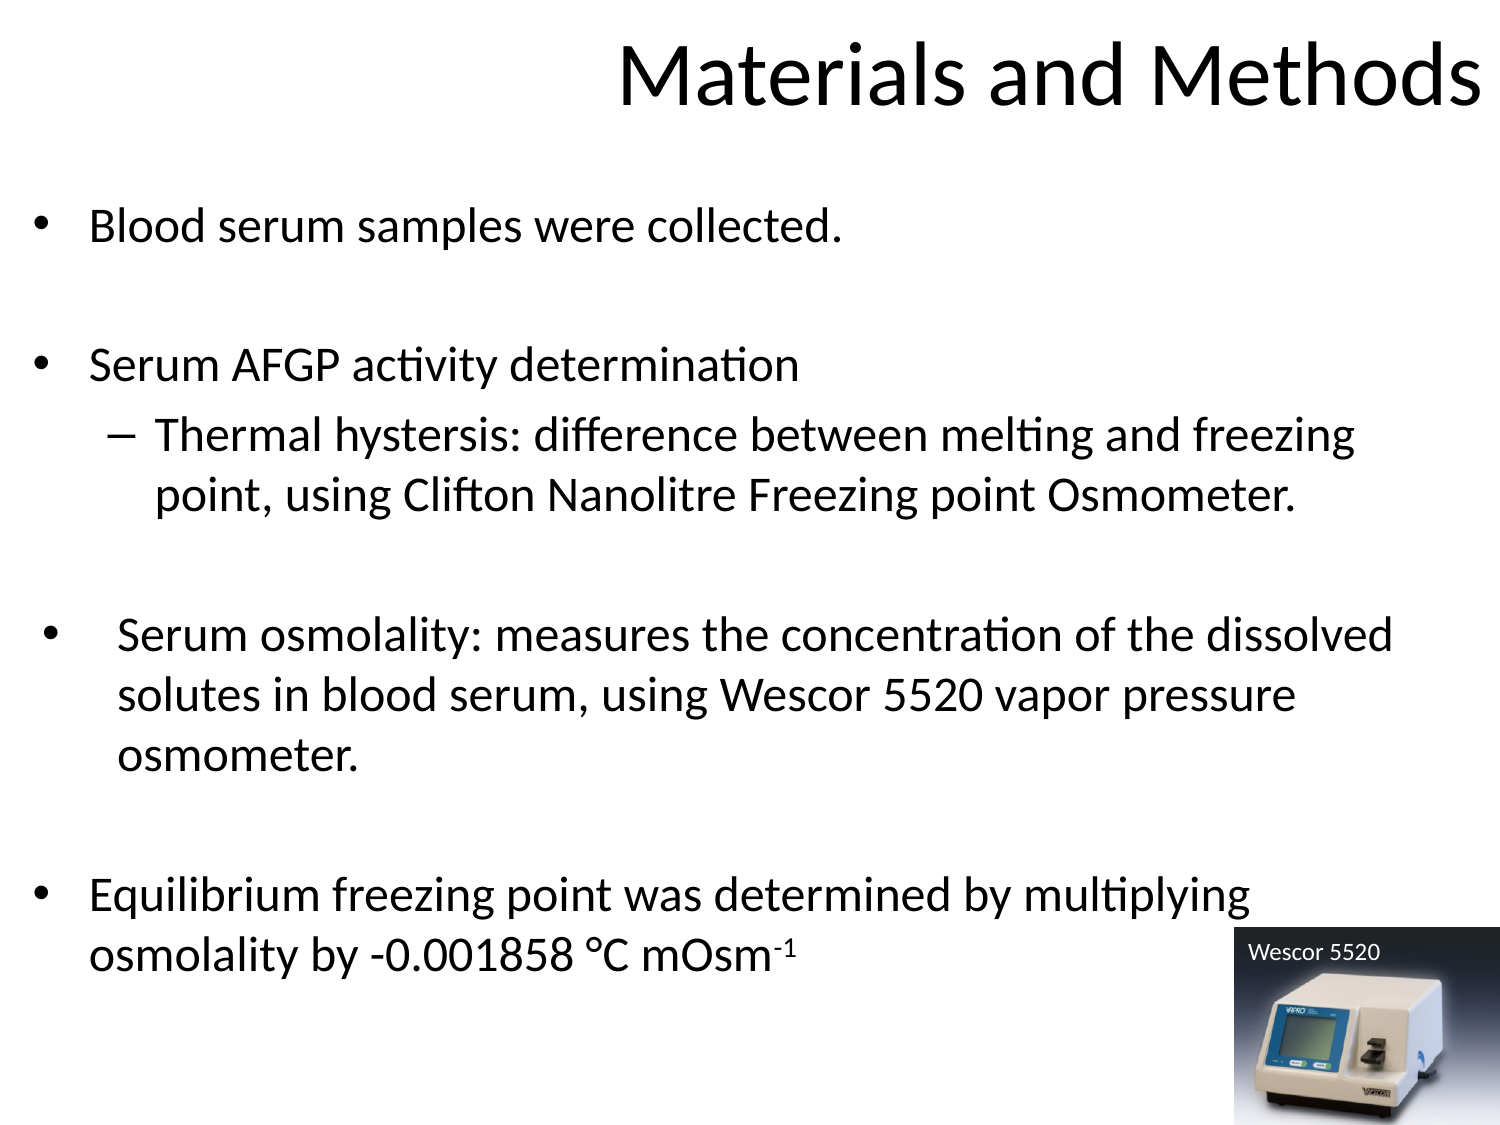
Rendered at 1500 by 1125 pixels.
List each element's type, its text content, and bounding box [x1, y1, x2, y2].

list Blood serum samples were collected. Serum AFGP activity determination Thermal hystersis: difference between melting and freezing point, using Clifton Nanolitre Freezing point Osmometer. Serum osmolality: measures the concentration of the dissolved solutes in blood serum, using Wescor 5520 vapor pressure osmometer. Equilibrium freezing point was determined by multiplying osmolality by -0.001858 °C mOsm-1 [17, 184, 1483, 1047]
title Materials and Methods [0, 0, 1500, 138]
picture [1233, 927, 1500, 1125]
